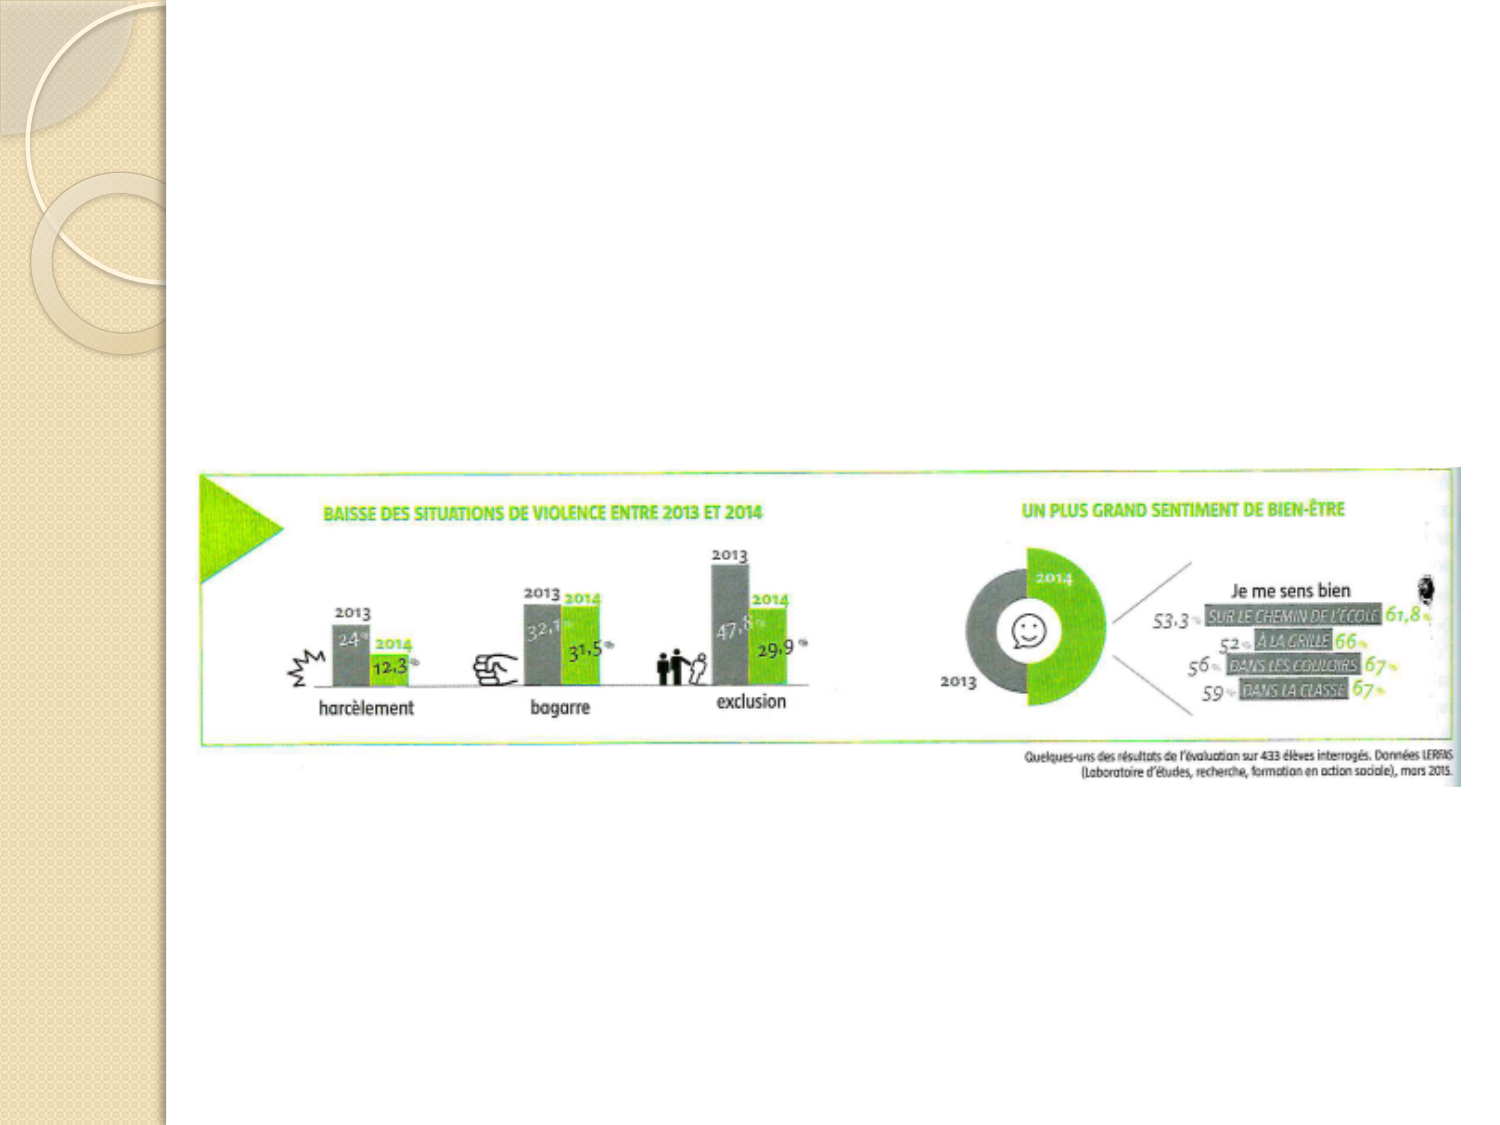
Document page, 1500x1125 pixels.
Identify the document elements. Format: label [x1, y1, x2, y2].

picture [194, 467, 1462, 788]
